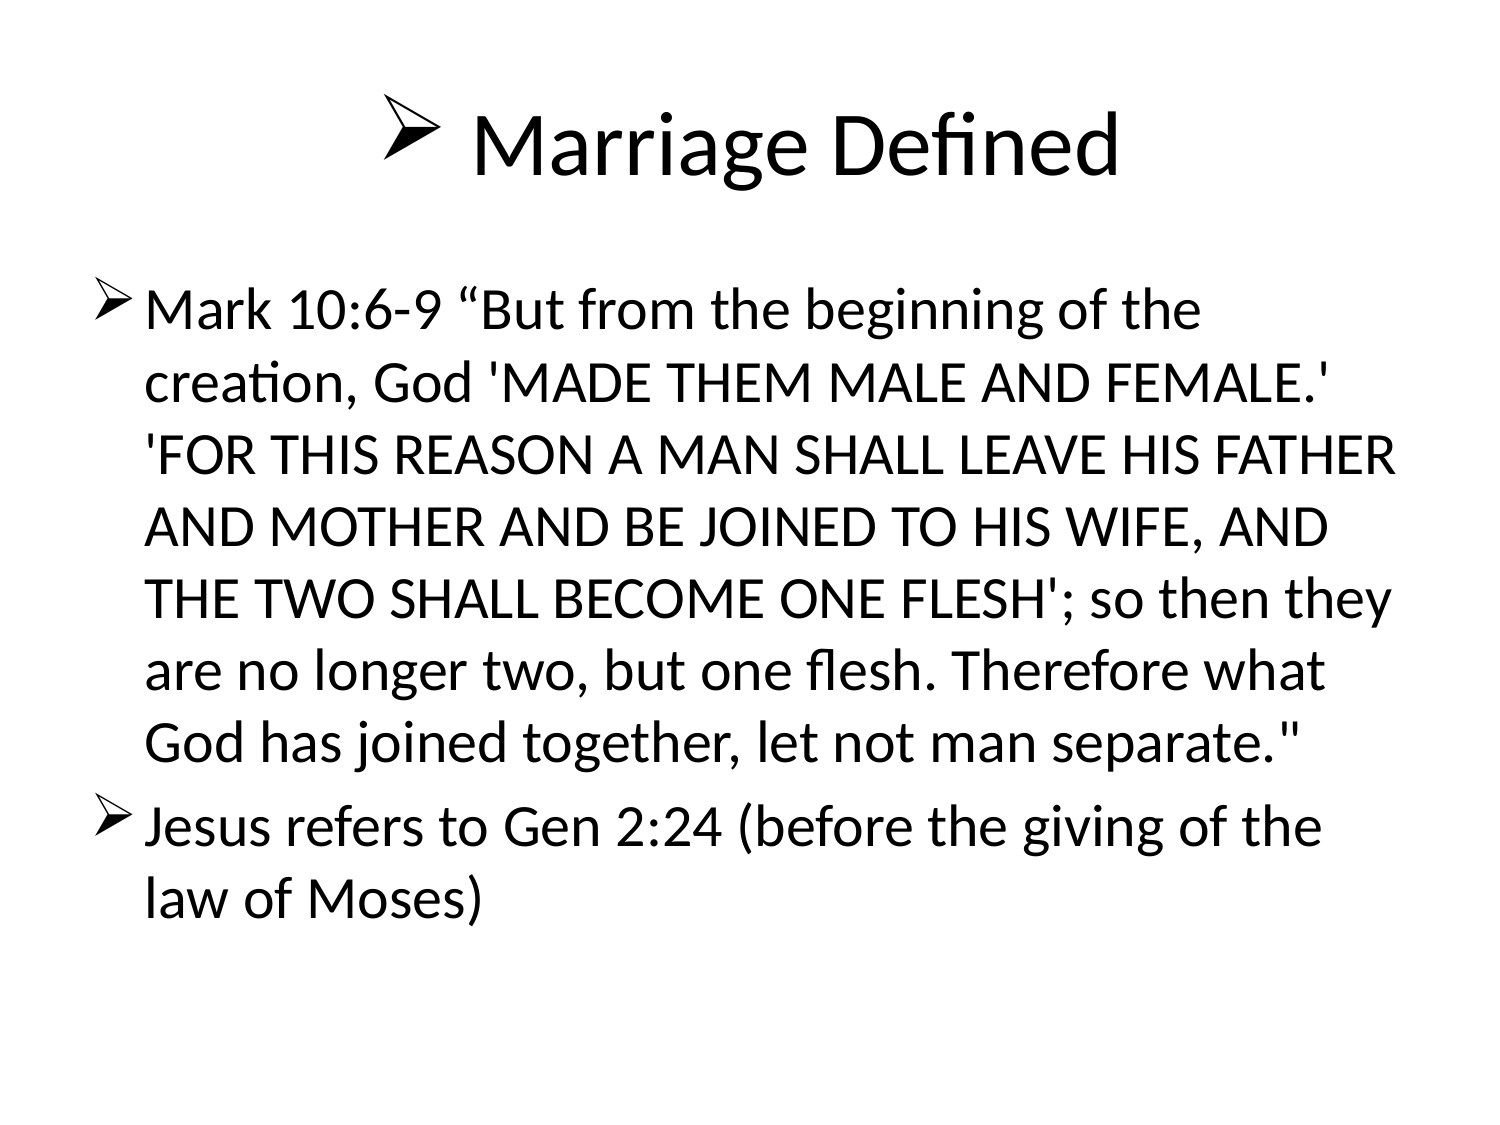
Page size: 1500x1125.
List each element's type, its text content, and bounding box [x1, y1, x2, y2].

title Marriage Defined [75, 45, 1425, 233]
list Mark 10:6-9 “But from the beginning of the creation, God 'MADE THEM MALE AND FEMALE.' 'FOR THIS REASON A MAN SHALL LEAVE HIS FATHER AND MOTHER AND BE JOINED TO HIS WIFE, AND THE TWO SHALL BECOME ONE FLESH'; so then they are no longer two, but one flesh. Therefore what God has joined together, let not man separate." Jesus refers to Gen 2:24 (before the giving of the law of Moses) [75, 262, 1425, 1005]
